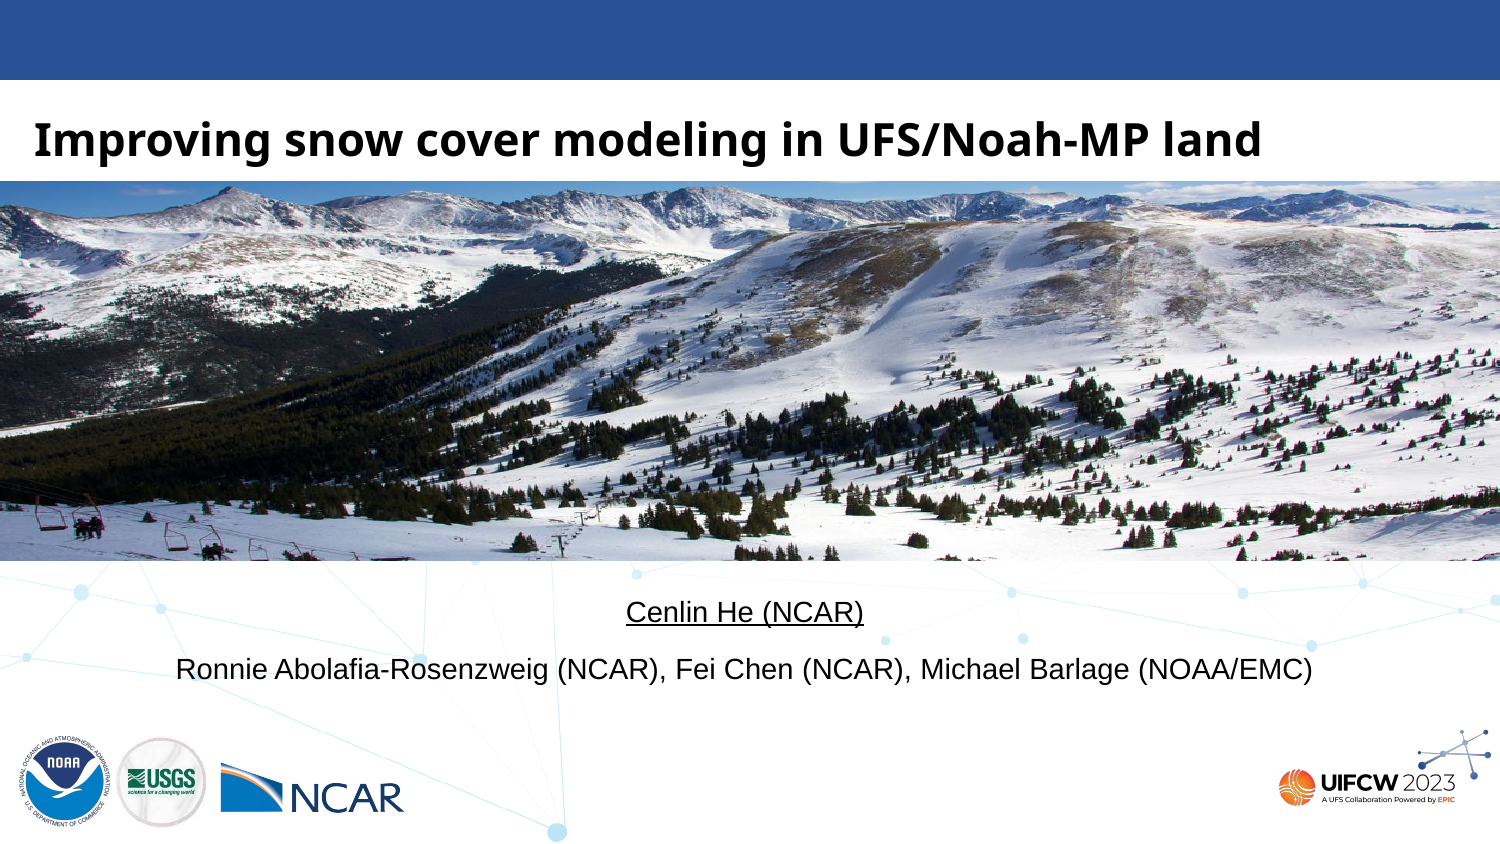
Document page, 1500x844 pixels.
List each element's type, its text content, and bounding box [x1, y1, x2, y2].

picture [0, 80, 1500, 844]
text_box Cenlin He (NCAR) Ronnie Abolafia-Rosenzweig (NCAR), Fei Chen (NCAR), Michael Barlage (NOAA/EMC) [82, 585, 1409, 773]
text_box Improving snow cover modeling in UFS/Noah-MP land component [19, 82, 1500, 157]
